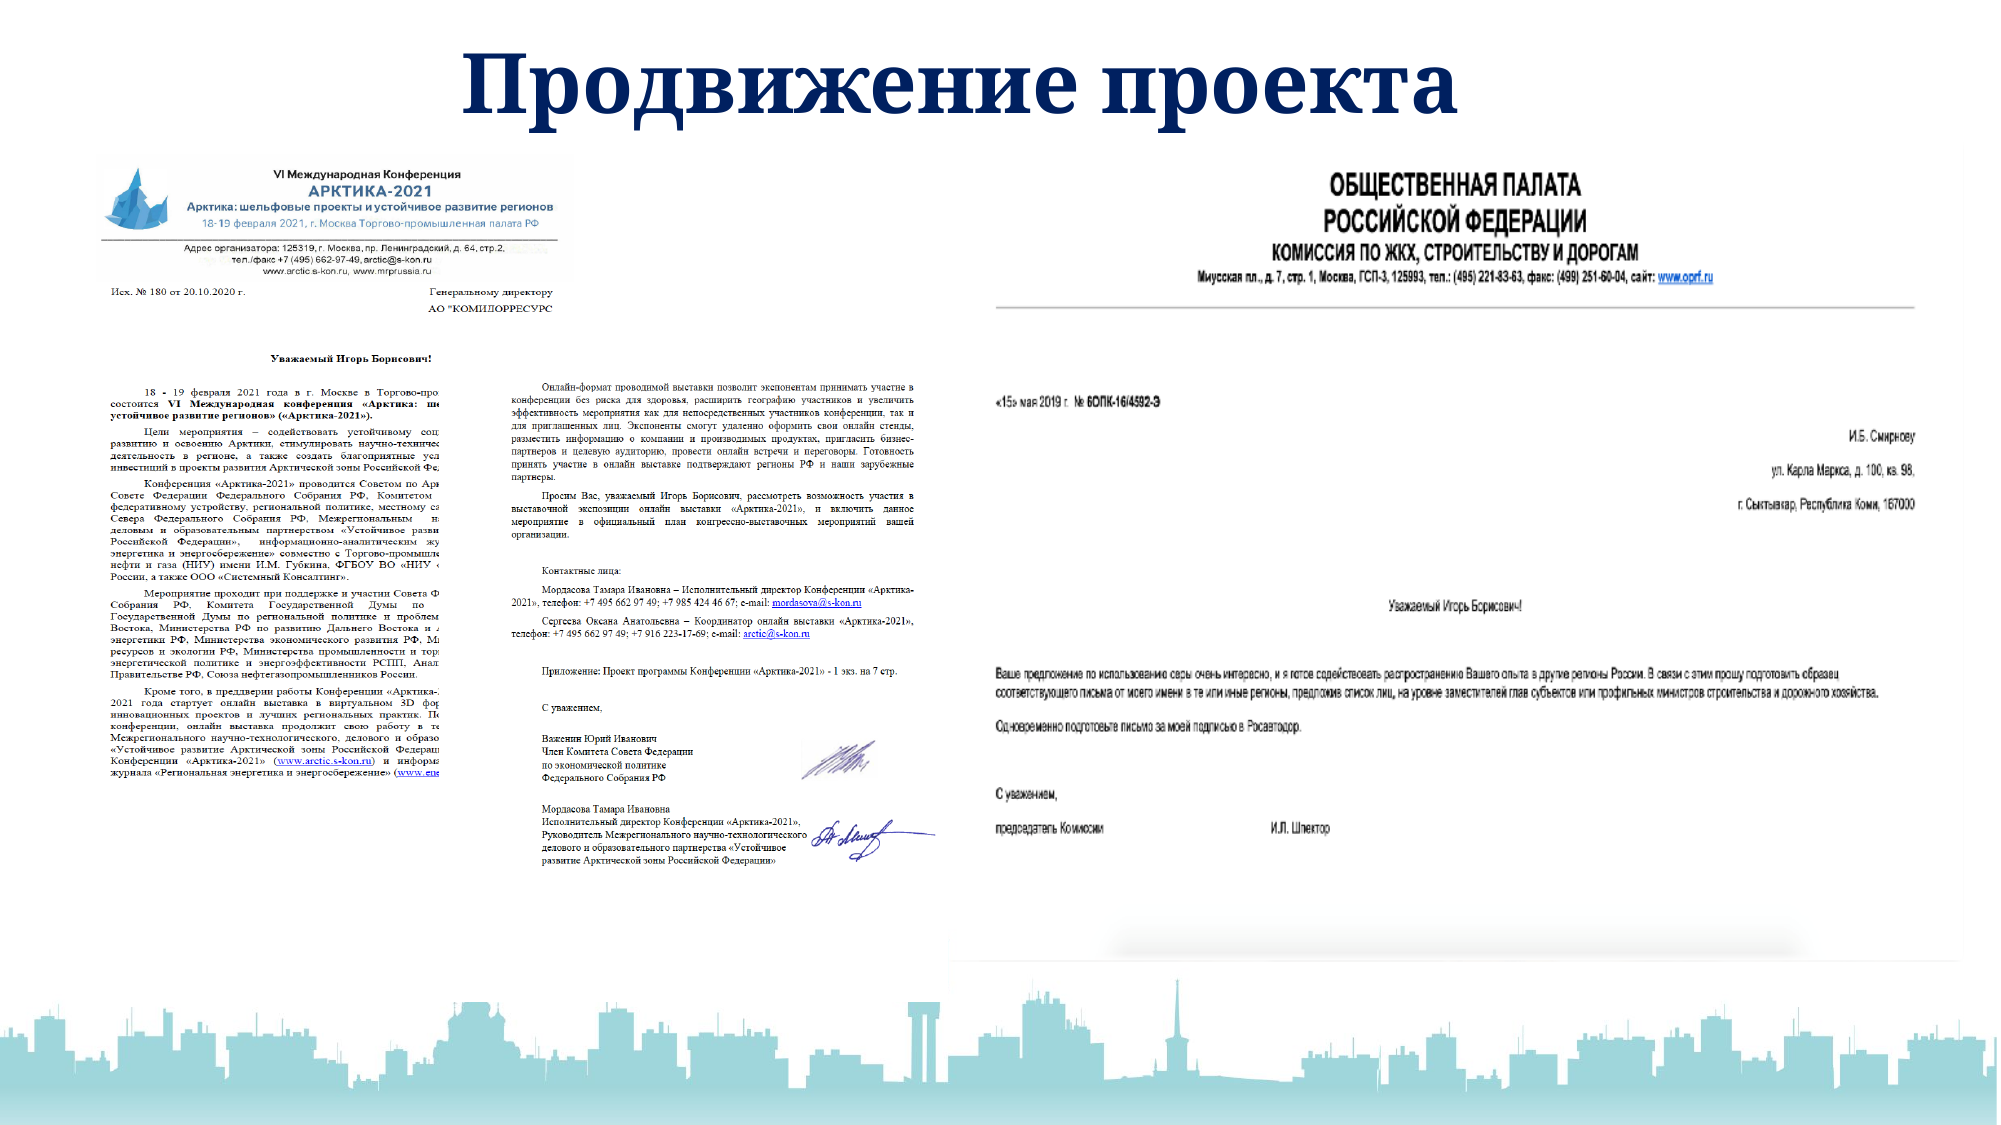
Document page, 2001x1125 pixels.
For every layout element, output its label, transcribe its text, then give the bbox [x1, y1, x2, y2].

picture [0, 139, 1997, 1125]
text_box Продвижение проекта [30, 23, 1914, 138]
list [947, 139, 1965, 962]
